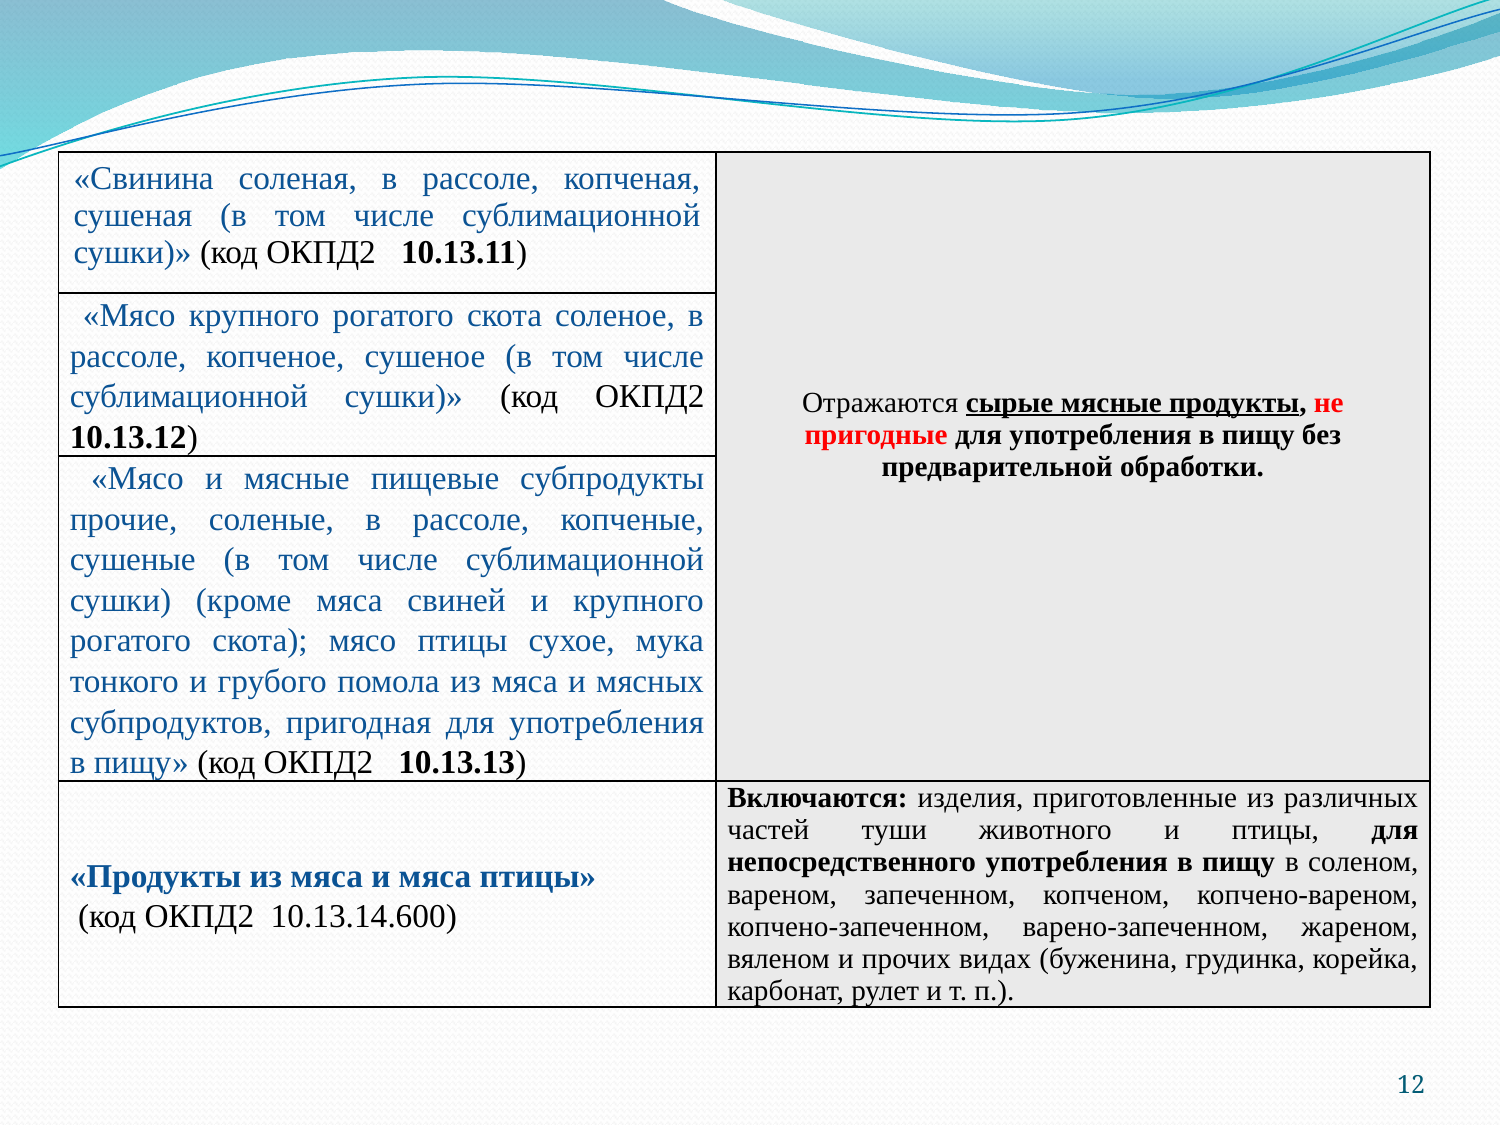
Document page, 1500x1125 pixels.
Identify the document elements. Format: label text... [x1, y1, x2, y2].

table_cell «Мясо и мясные пищевые субпродукты прочие, соленые, в рассоле, копченые, сушеные (в том числе сублимационной сушки) (кроме мяса свиней и крупного рогатого скота); мясо птицы сухое, мука тонкого и грубого помола из мяса и мясных субпродуктов, пригодная для употребления в пищу» (код ОКПД2 10.13.13) [59, 457, 715, 780]
table_header «Свинина соленая, в рассоле, копченая, сушеная (в том числе сублимационной сушки)» (код ОКПД2 10.13.11) [59, 153, 715, 292]
table_header Отражаются сырые мясные продукты, не пригодные для употребления в пищу без предварительной обработки. [717, 153, 1429, 780]
table_cell Включаются: изделия, приготовленные из различных частей туши животного и птицы, для непосредственного употребления в пищу в соленом, вареном, запеченном, копченом, копчено-вареном, копчено-запеченном, варено-запеченном, жареном, вяленом и прочих видах (буженина, грудинка, корейка, карбонат, рулет и т. п.). [717, 782, 1429, 1006]
slide_number 12 [1299, 1042, 1425, 1103]
table_cell «Мясо крупного рогатого скота соленое, в рассоле, копченое, сушеное (в том числе сублимационной сушки)» (код ОКПД2 10.13.12) [59, 294, 715, 455]
table_cell «Продукты из мяса и мяса птицы» (код ОКПД2 10.13.14.600) [59, 782, 715, 1006]
